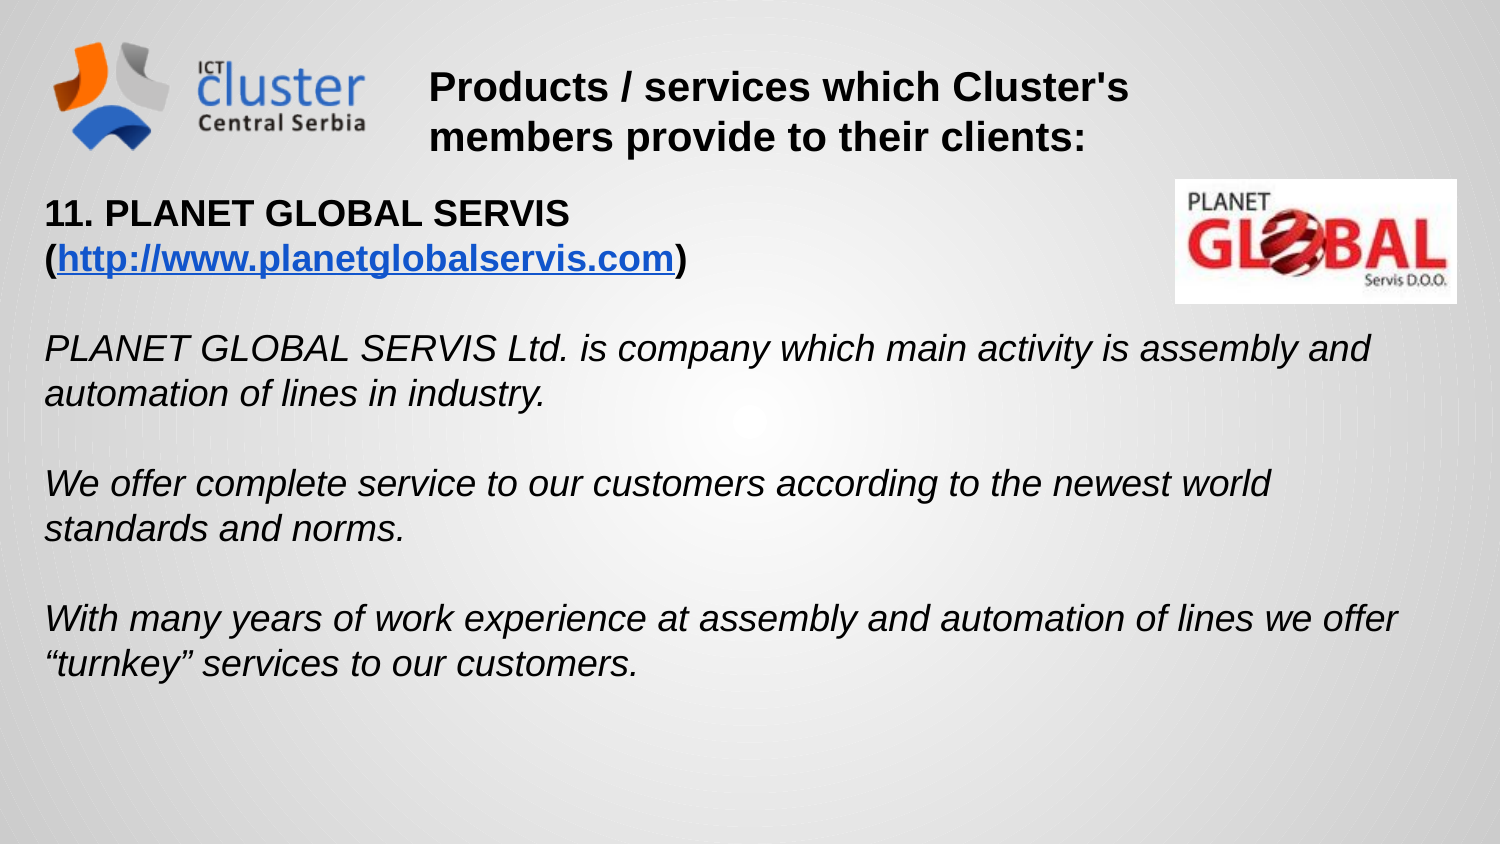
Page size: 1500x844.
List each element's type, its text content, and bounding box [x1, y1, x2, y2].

title Products / services which Cluster's members provide to their clients: [413, 33, 1425, 173]
list 11. PLANET GLOBAL SERVIS (http://www.planetglobalservis.com) PLANET GLOBAL SERVIS Ltd. is company which main activity is assembly and automation of lines in industry. We offer complete service to our customers according to the newest world standards and norms. With many years of work experience at assembly and automation of lines we offer “turnkey” services to our customers. [29, 173, 1459, 785]
picture [52, 37, 369, 151]
picture [1174, 179, 1457, 304]
